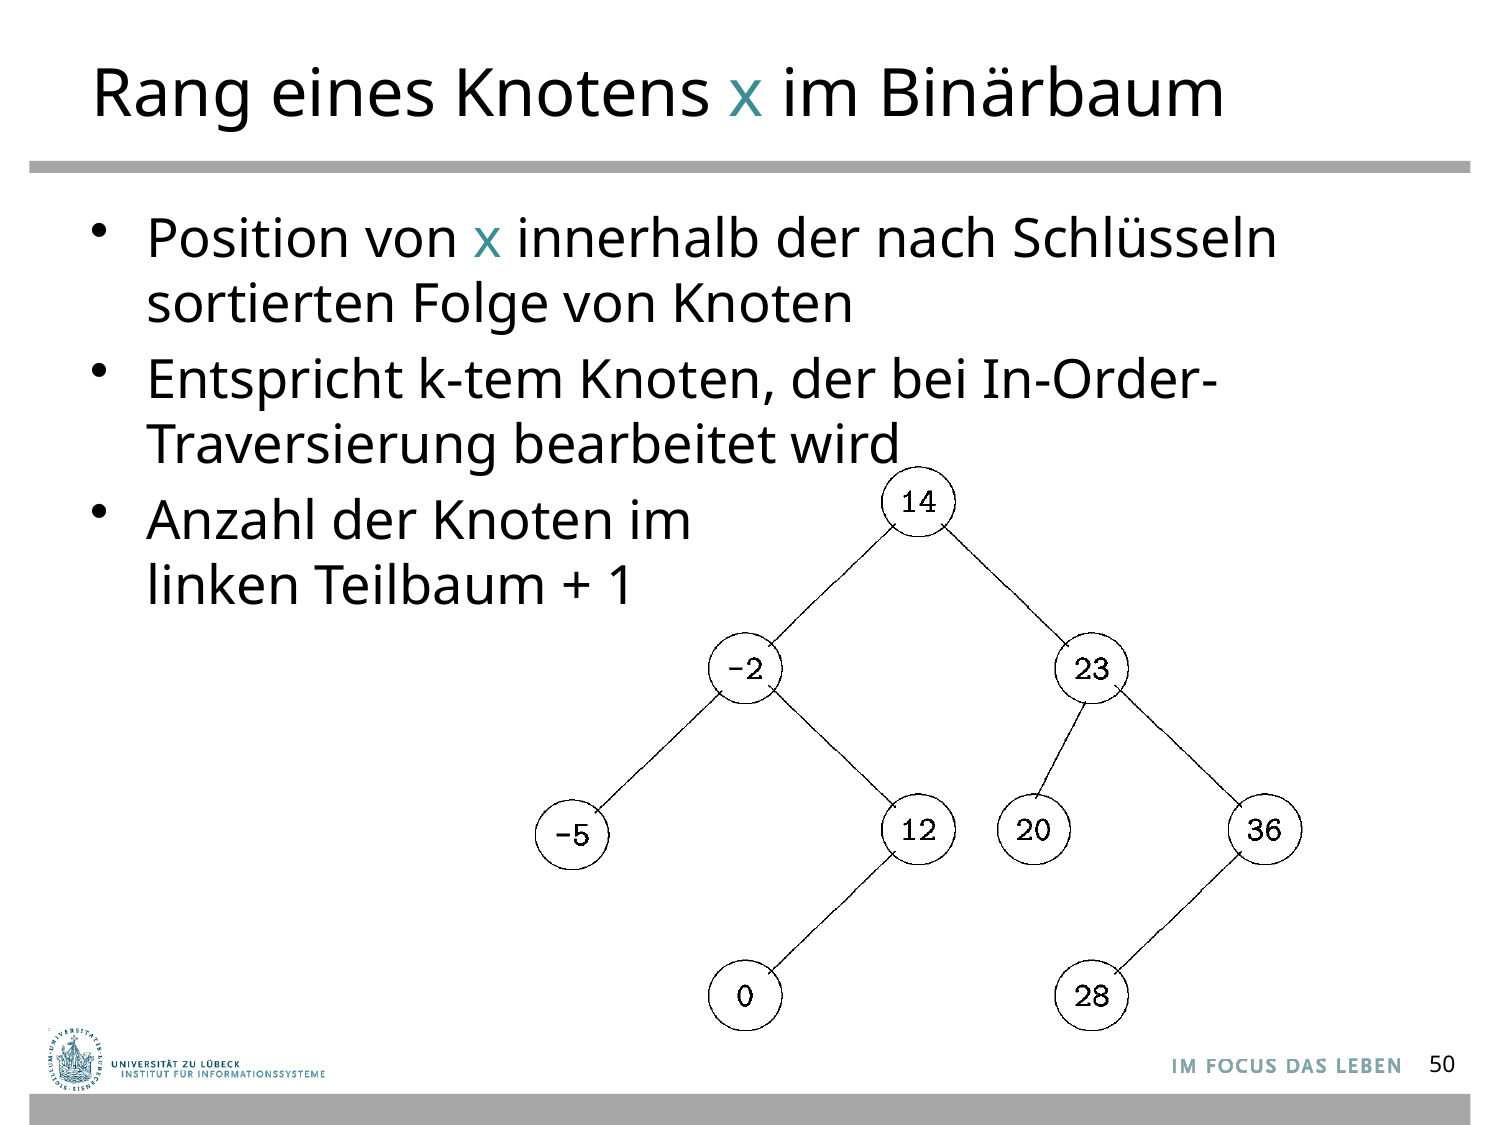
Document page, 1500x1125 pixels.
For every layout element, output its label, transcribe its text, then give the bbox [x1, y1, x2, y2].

title Rang eines Knotens x im Binärbaum [76, 42, 1427, 126]
list Position von x innerhalb der nach Schlüsseln sortierten Folge von Knoten Entspricht k-tem Knoten, der bei In-Order-Traversierung bearbeitet wird Anzahl der Knoten im linken Teilbaum + 1 [75, 196, 1425, 1012]
slide_number 50 [1305, 1050, 1471, 1083]
picture [513, 447, 1324, 1073]
